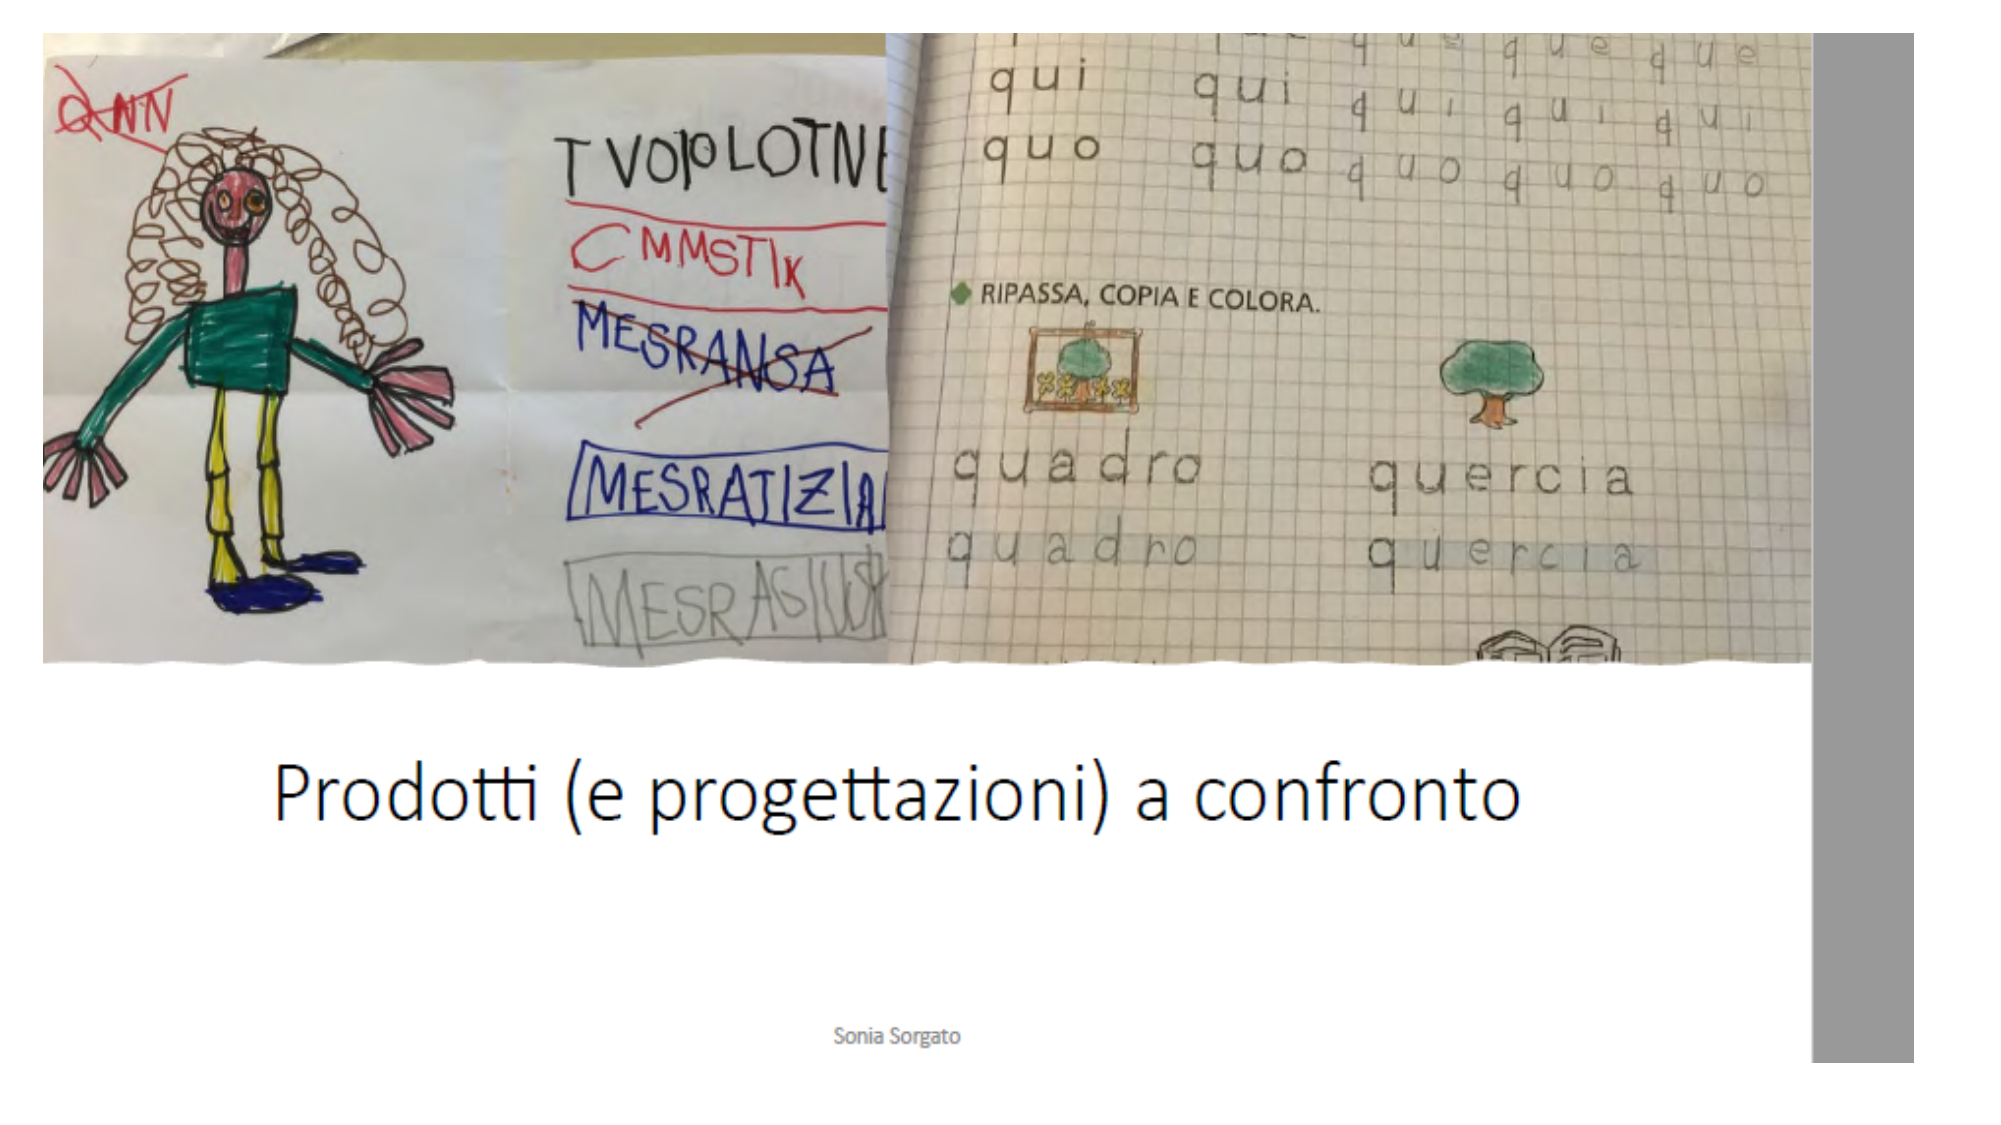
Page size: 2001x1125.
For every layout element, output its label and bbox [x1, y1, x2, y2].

picture [43, 33, 1914, 1063]
